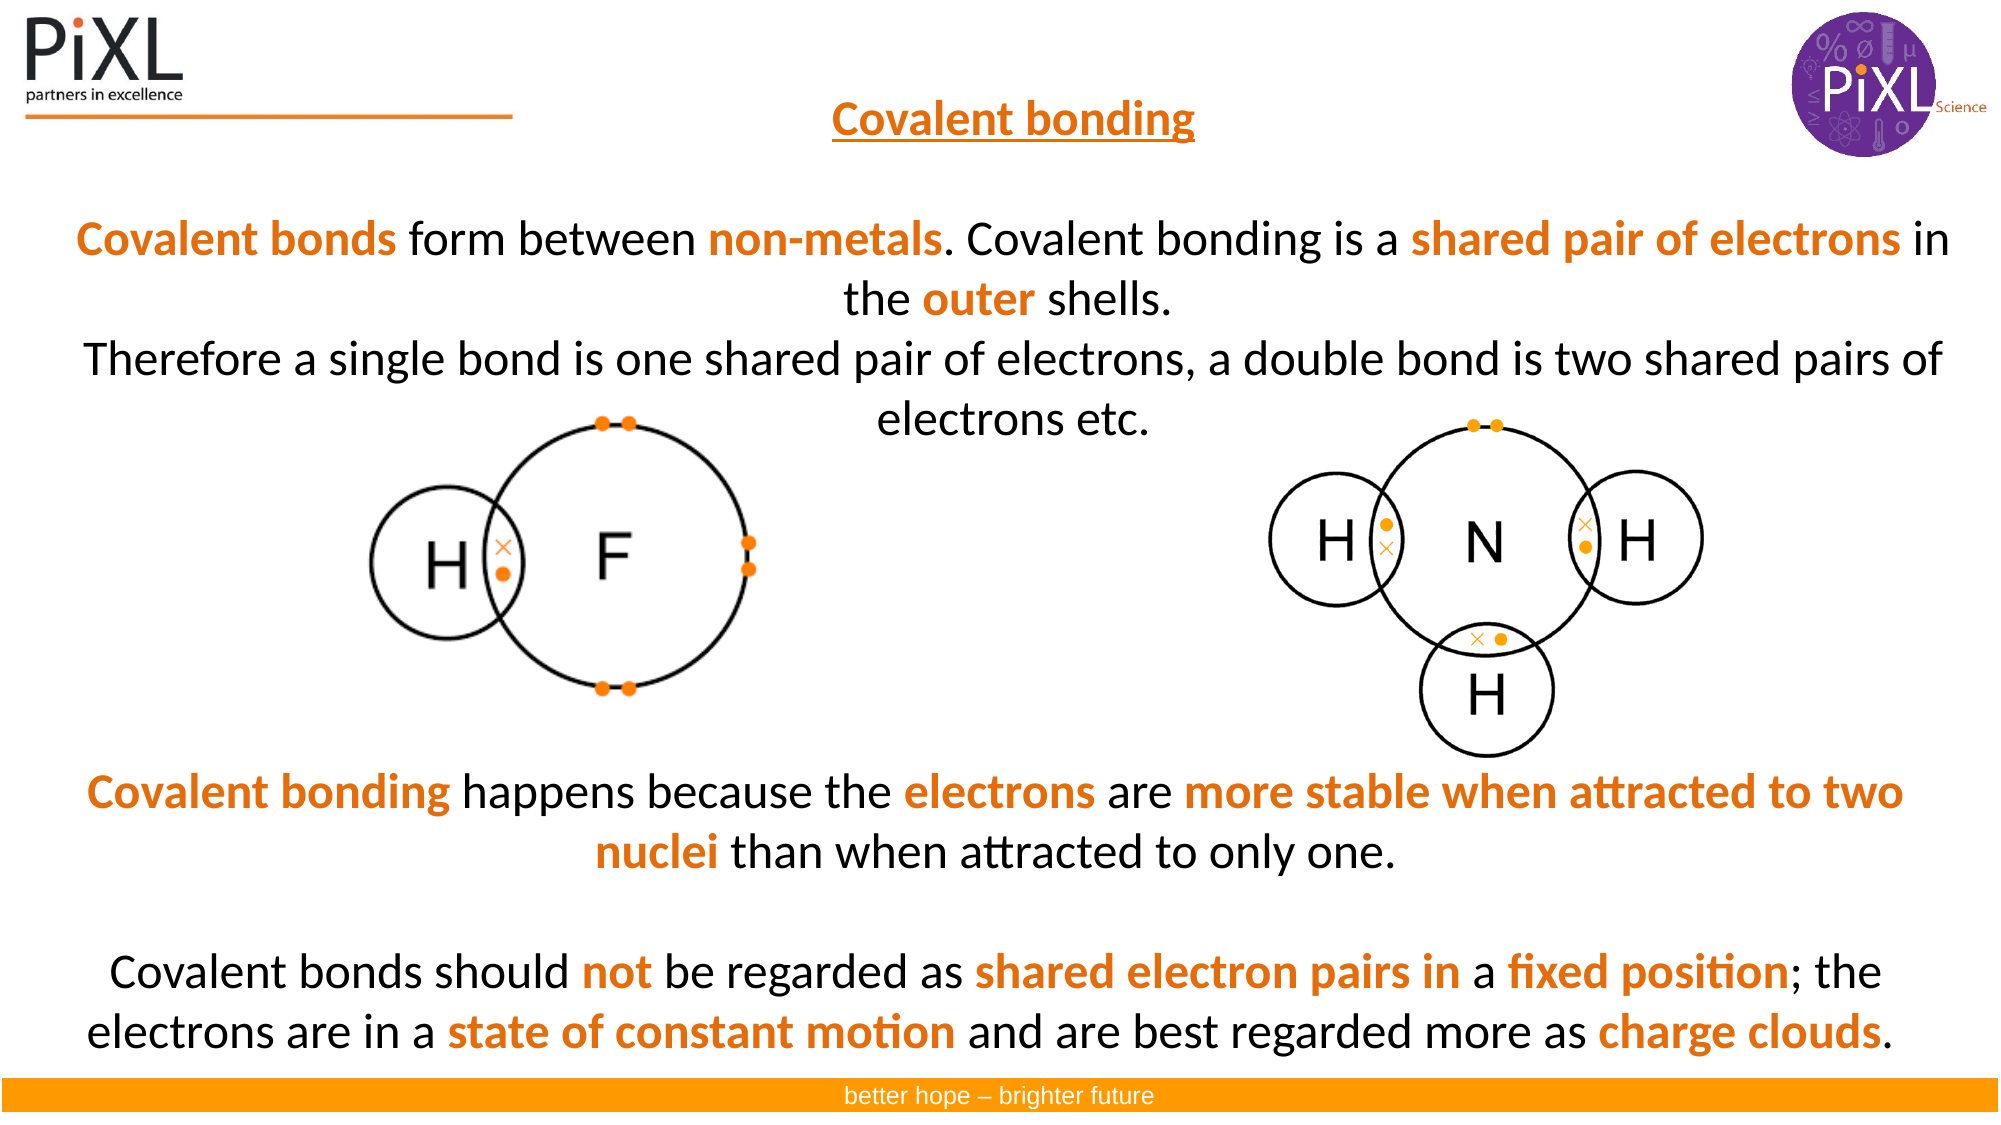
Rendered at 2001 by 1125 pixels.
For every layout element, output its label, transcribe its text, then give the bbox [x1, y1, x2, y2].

picture [350, 397, 776, 716]
picture [5, 2, 559, 140]
text_box Covalent bonding Covalent bonds form between non-metals. Covalent bonding is a shared pair of electrons in the outer shells. Therefore a single bond is one shared pair of electrons, a double bond is two shared pairs of electrons etc. [27, 78, 2000, 873]
text_box Covalent bonding happens because the electrons are more stable when attracted to two nuclei than when attracted to only one. Covalent bonds should not be regarded as shared electron pairs in a fixed position; the electrons are in a state of constant motion and are best regarded more as charge clouds. [27, 751, 1965, 1067]
picture [1247, 397, 1732, 774]
picture [1769, 2, 1995, 78]
